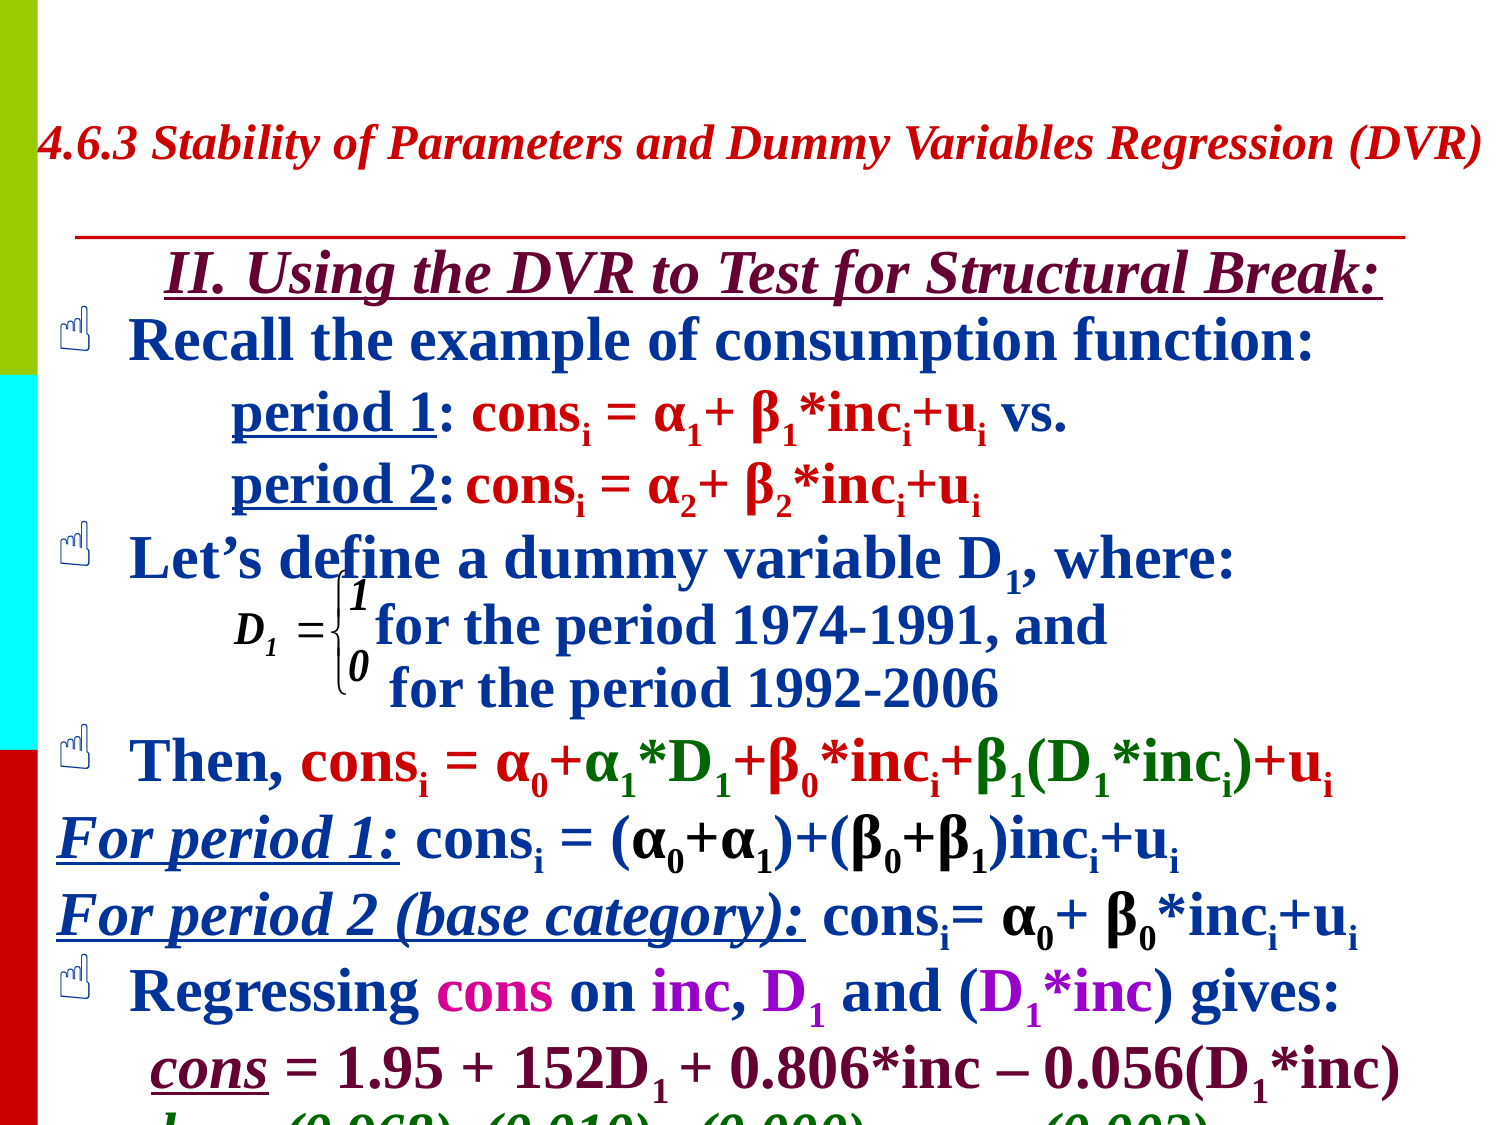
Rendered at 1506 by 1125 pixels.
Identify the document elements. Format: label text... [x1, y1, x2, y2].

list II. Using the DVR to Test for Structural Break: Recall the example of consumption function: period 1: consi = α1+ β1*inci+ui vs. period 2: consi = α2+ β2*inci+ui Let’s define a dummy variable D1, where: for the period 1974-1991, and for the period 1992-2006 Then, consi = α0+α1*D1+β0*inci+β1(D1*inci)+ui For period 1: consi = (α0+α1)+(β0+β1)inci+ui For period 2 (base category): consi= α0+ β0*inci+ui Regressing cons on inc, D1 and (D1*inc) gives: cons = 1.95 + 152D1 + 0.806*inc – 0.056(D1*inc) p-value: (0.968) (0.010) (0.000) (0.002) [41, 231, 1506, 1125]
title 4.6.3 Stability of Parameters and Dummy Variables Regression (DVR) [20, 57, 1504, 223]
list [225, 562, 379, 704]
